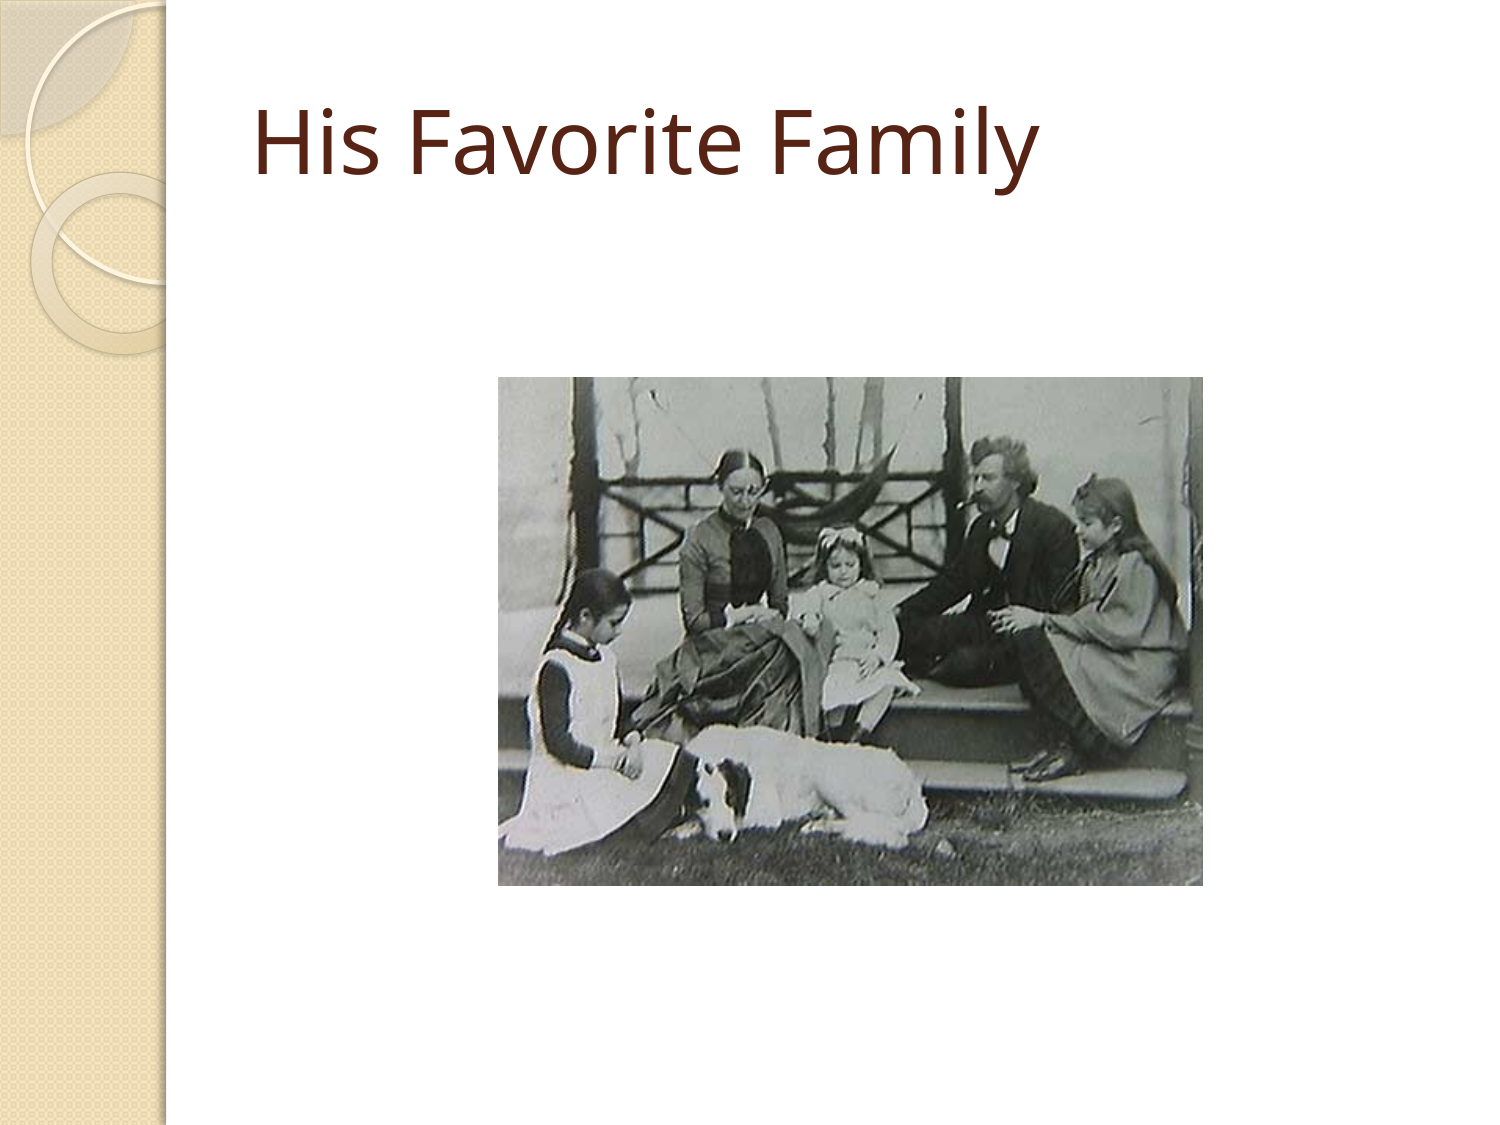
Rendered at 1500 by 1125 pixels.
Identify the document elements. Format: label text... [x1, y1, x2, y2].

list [498, 377, 1203, 886]
title His Favorite Family [235, 45, 1466, 233]
